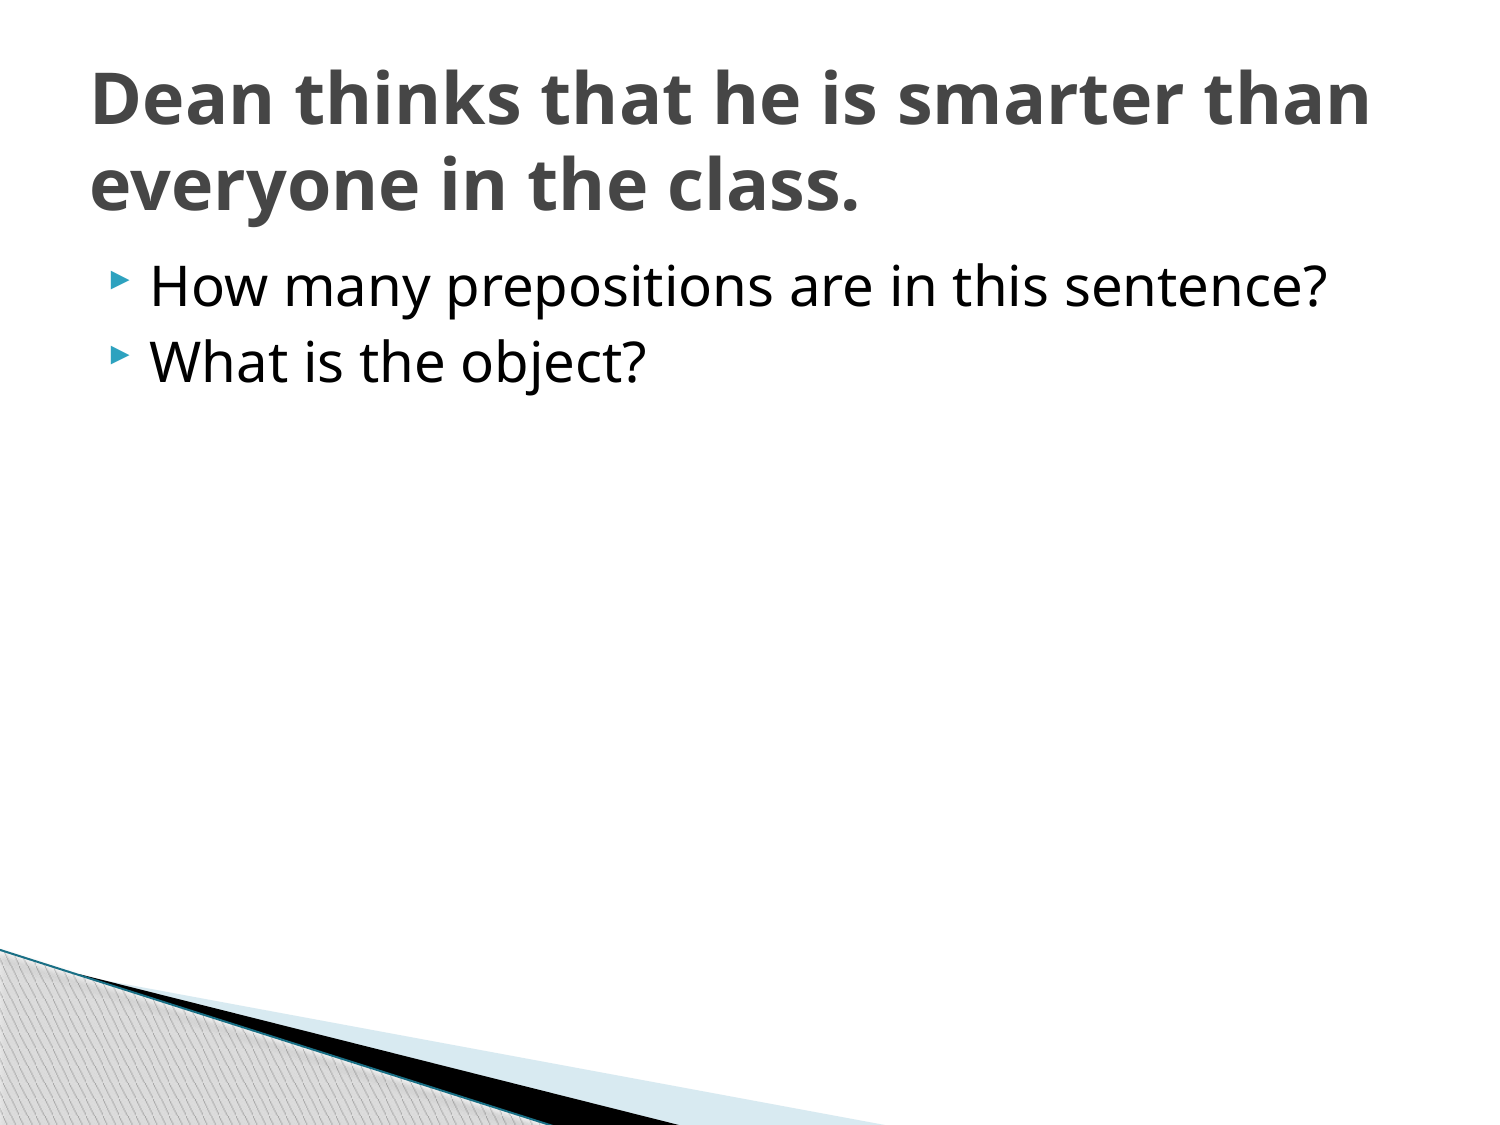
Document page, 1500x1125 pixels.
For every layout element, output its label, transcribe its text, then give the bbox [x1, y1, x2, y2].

title Dean thinks that he is smarter than everyone in the class. [75, 45, 1425, 233]
list How many prepositions are in this sentence? What is the object? [75, 243, 1425, 986]
